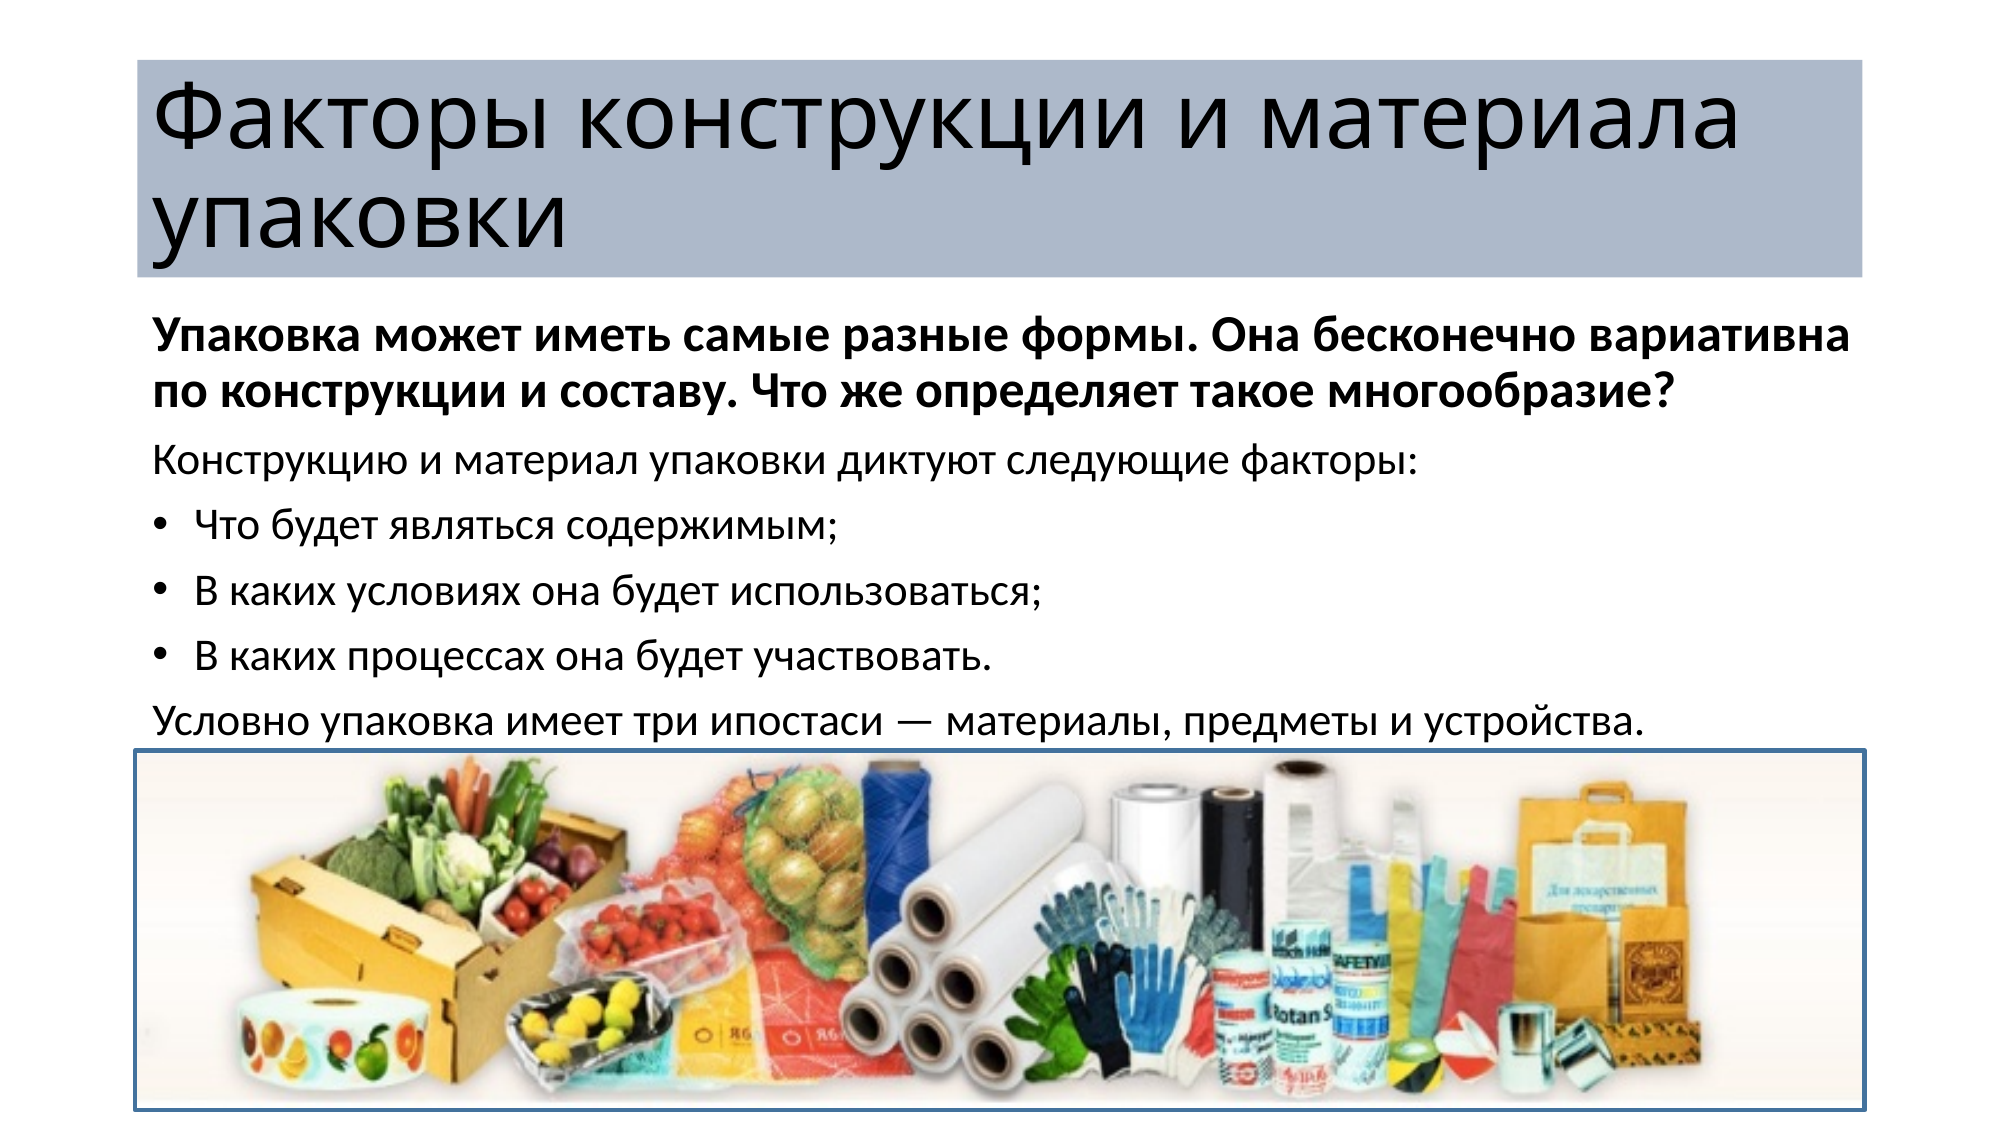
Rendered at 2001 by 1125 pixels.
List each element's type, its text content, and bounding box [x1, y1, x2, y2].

list Упаковка может иметь самые разные формы. Она бесконечно вариативна по конструкции и составу. Что же определяет такое многообразие? Конструкцию и материал упаковки диктуют следующие факторы: Что будет являться содержимым; В каких условиях она будет использоваться; В каких процессах она будет участвовать. Условно упаковка имеет три ипостаси — материалы, предметы и устройства. [137, 299, 1890, 808]
title Факторы конструкции и материала упаковки [137, 59, 1863, 278]
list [137, 752, 1863, 1108]
